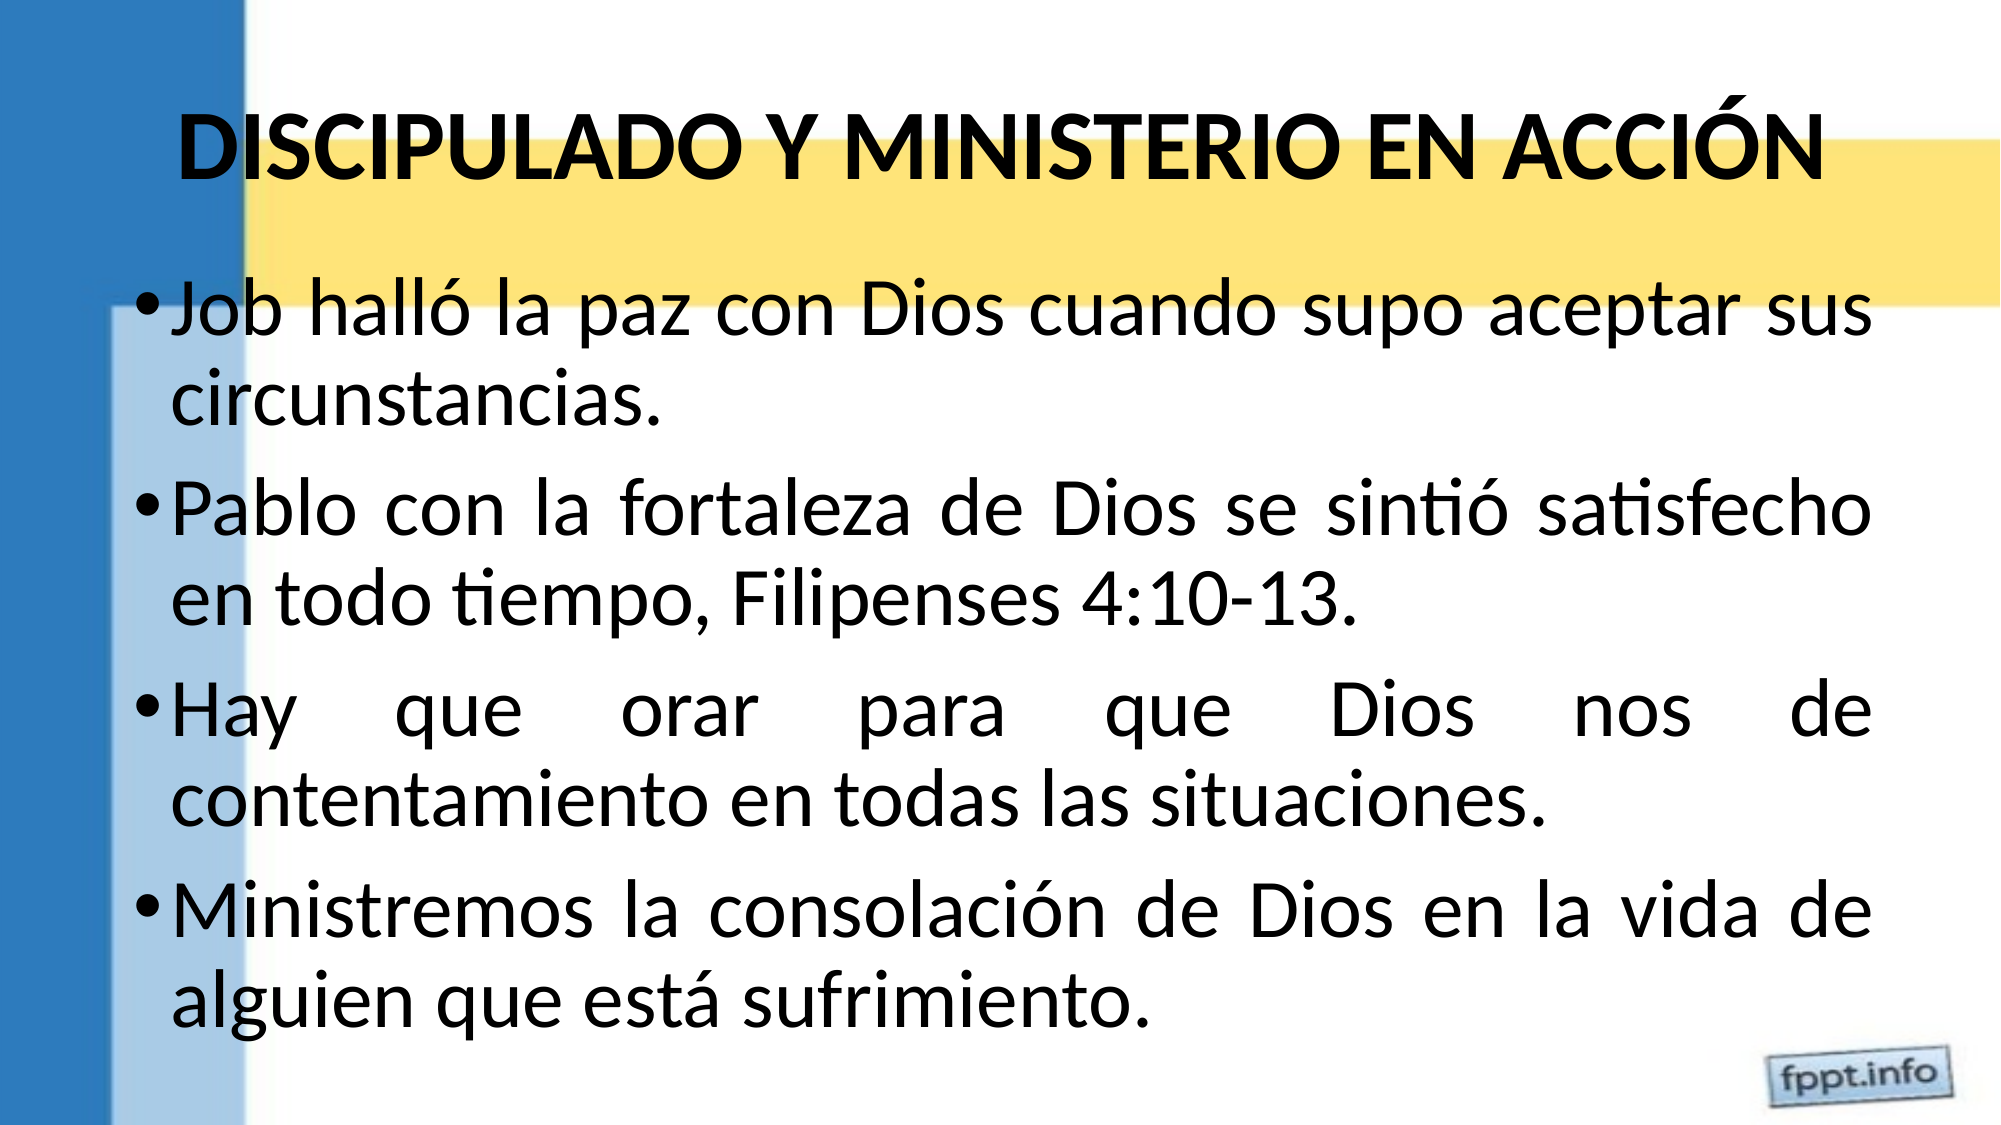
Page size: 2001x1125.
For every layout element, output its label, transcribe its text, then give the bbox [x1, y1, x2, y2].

list Job halló la paz con Dios cuando supo aceptar sus circunstancias. Pablo con la fortaleza de Dios se sintió satisfecho en todo tiempo, Filipenses 4:10-13. Hay que orar para que Dios nos de contentamiento en todas las situaciones. Ministremos la consolación de Dios en la vida de alguien que está sufrimiento. [118, 263, 1891, 1045]
title DISCIPULADO Y MINISTERIO EN ACCIÓN [89, 56, 1916, 239]
picture [0, 0, 2001, 1125]
